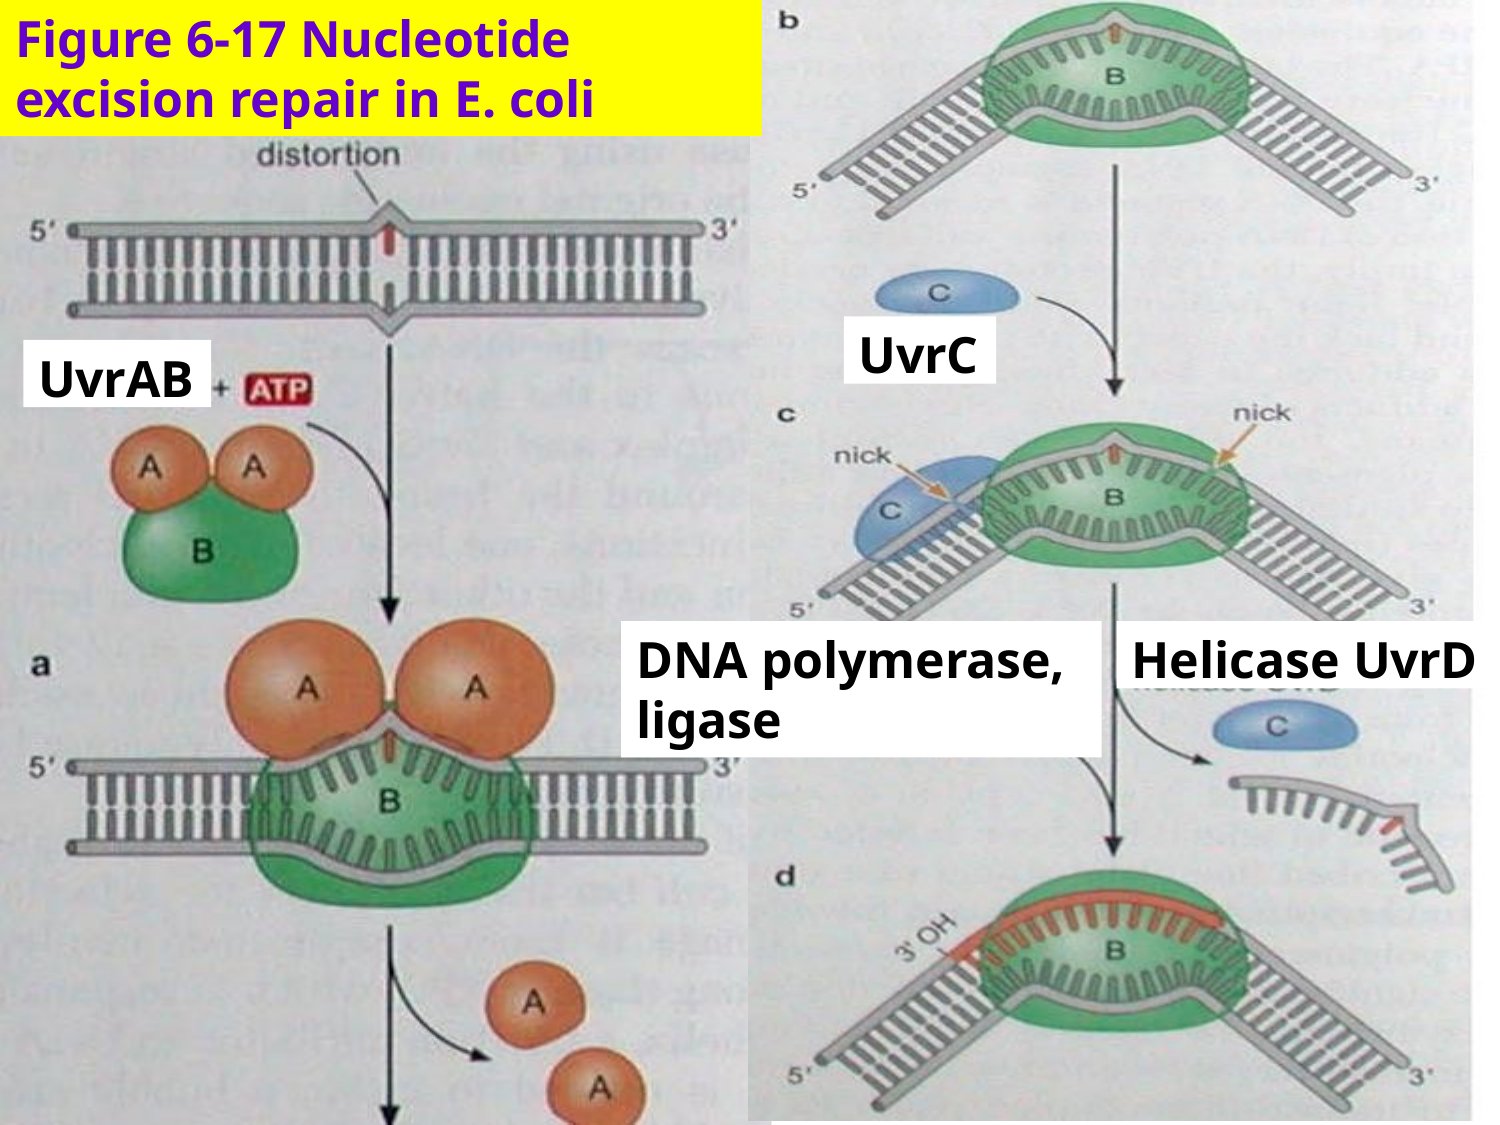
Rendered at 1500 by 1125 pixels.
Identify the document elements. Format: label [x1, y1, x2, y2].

text_box [0, 0, 1500, 1125]
